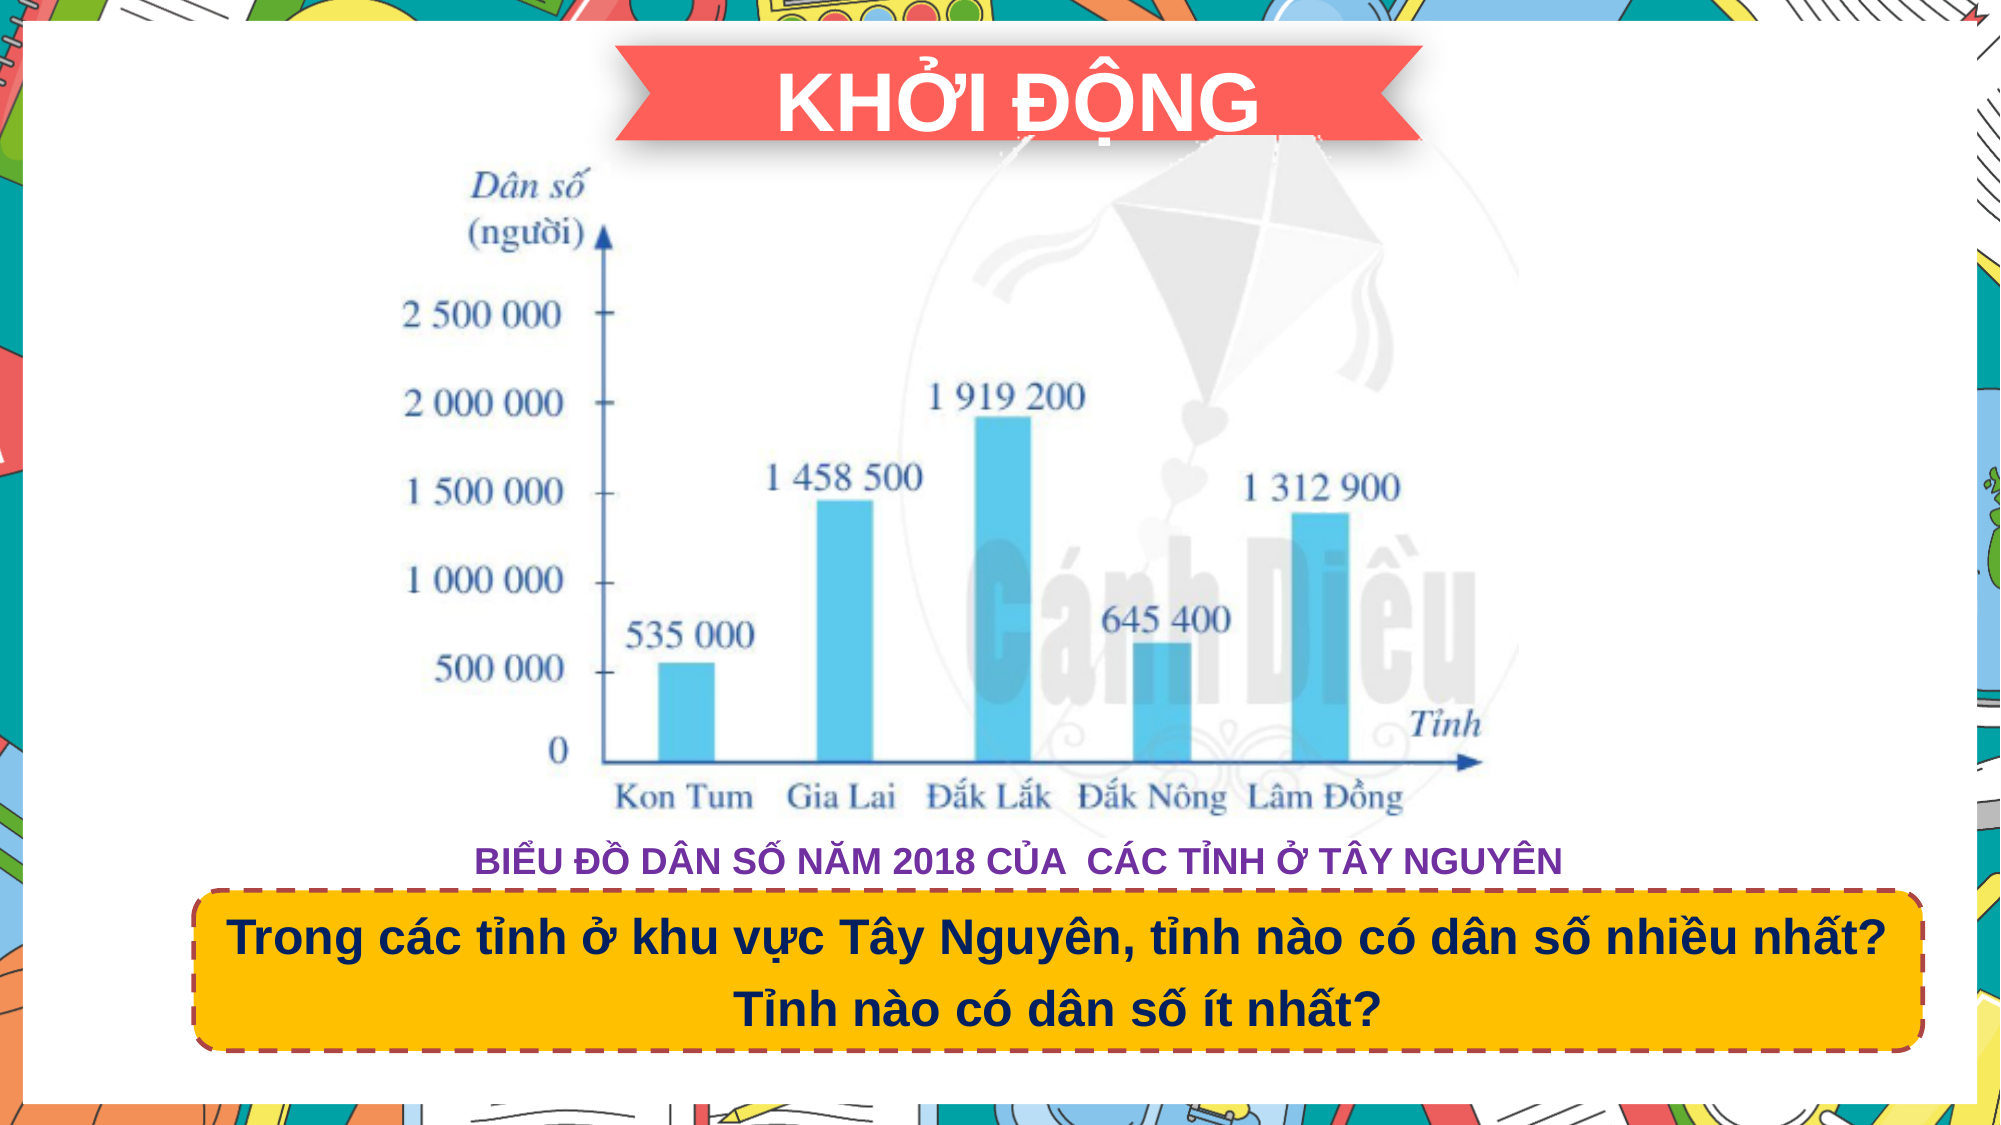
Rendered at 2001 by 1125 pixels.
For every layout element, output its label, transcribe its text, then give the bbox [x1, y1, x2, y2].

text_box Trong các tỉnh ở khu vực Tây Nguyên, tỉnh nào có dân số nhiều nhất? Tỉnh nào có dân số ít nhất? [192, 889, 1924, 1052]
text_box BIỂU ĐỒ DÂN SỐ NĂM 2018 CỦA CÁC TỈNH Ở TÂY NGUYÊN [322, 829, 1716, 890]
picture [0, 0, 2000, 1125]
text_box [614, 40, 1424, 135]
